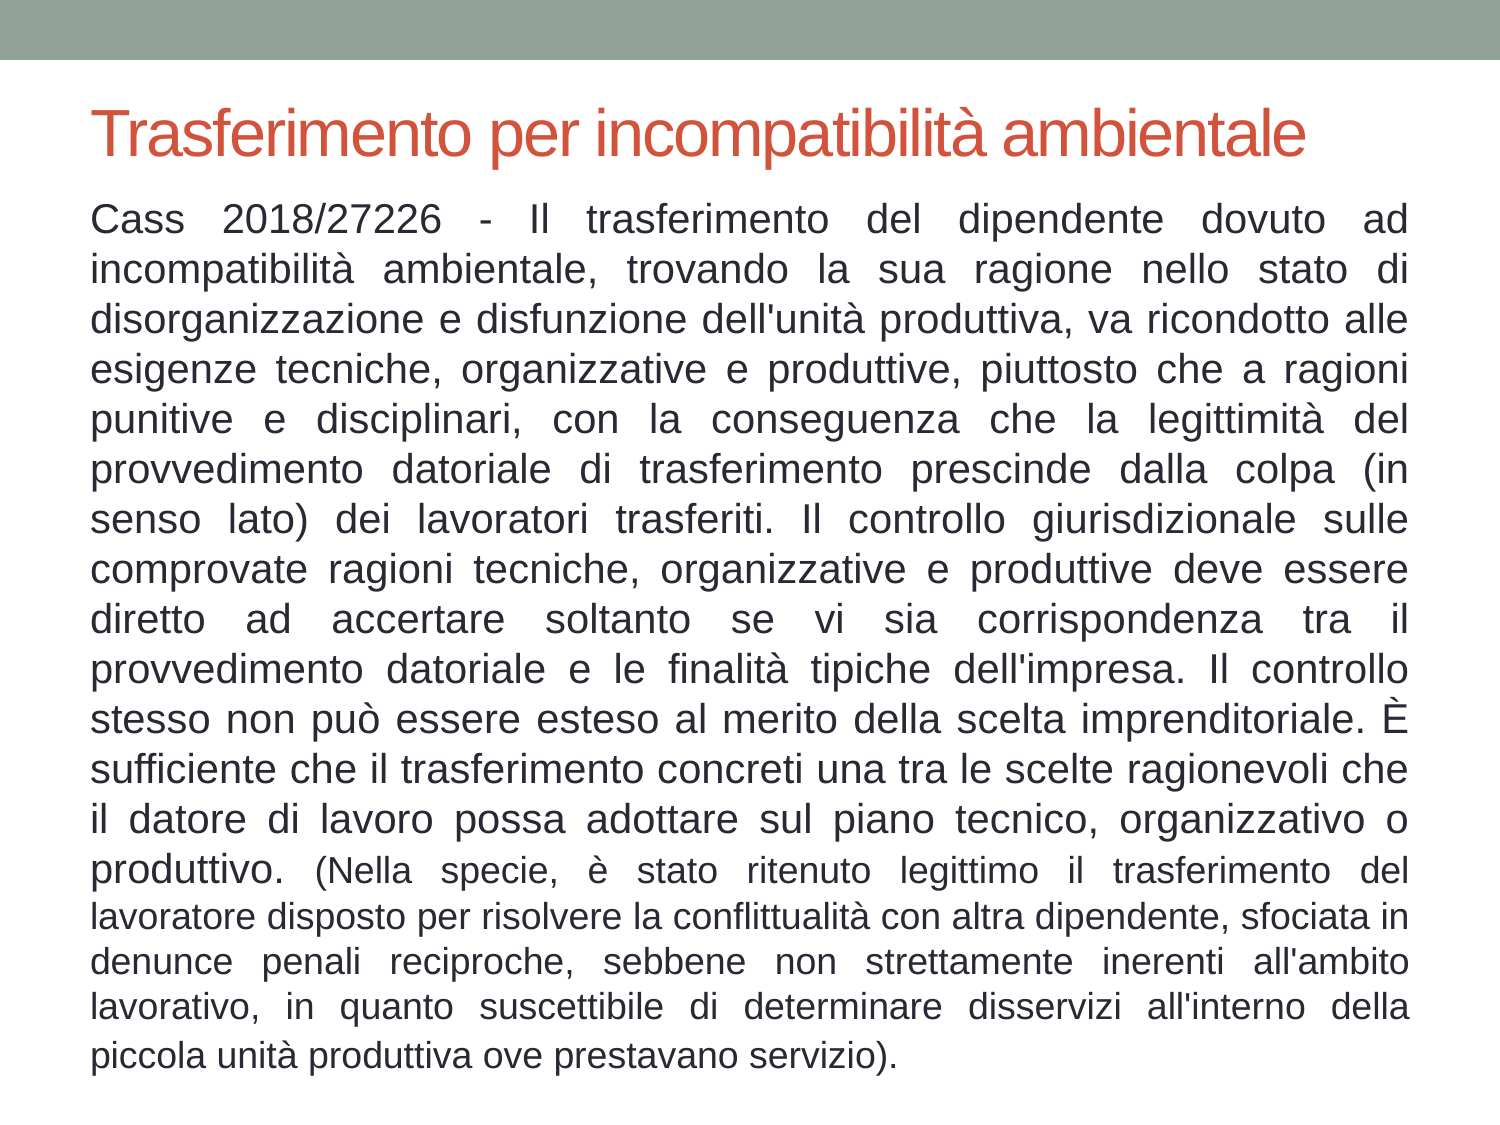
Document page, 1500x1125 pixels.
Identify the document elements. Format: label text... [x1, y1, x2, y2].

title Trasferimento per incompatibilità ambientale [75, 87, 1425, 173]
list Cass 2018/27226 - Il trasferimento del dipendente dovuto ad incompatibilità ambientale, trovando la sua ragione nello stato di disorganizzazione e disfunzione dell'unità produttiva, va ricondotto alle esigenze tecniche, organizzative e produttive, piuttosto che a ragioni punitive e disciplinari, con la conseguenza che la legittimità del provvedimento datoriale di trasferimento prescinde dalla colpa (in senso lato) dei lavoratori trasferiti. Il controllo giurisdizionale sulle comprovate ragioni tecniche, organizzative e produttive deve essere diretto ad accertare soltanto se vi sia corrispondenza tra il provvedimento datoriale e le finalità tipiche dell'impresa. Il controllo stesso non può essere esteso al merito della scelta imprenditoriale. È sufficiente che il trasferimento concreti una tra le scelte ragionevoli che il datore di lavoro possa adottare sul piano tecnico, organizzativo o produttivo. (Nella specie, è stato ritenuto legittimo il trasferimento del lavoratore disposto per risolvere la conflittualità con altra dipendente, sfociata in denunce penali reciproche, sebbene non strettamente inerenti all'ambito lavorativo, in quanto suscettibile di determinare disservizi all'interno della piccola unità produttiva ove prestavano servizio). [75, 184, 1425, 1063]
